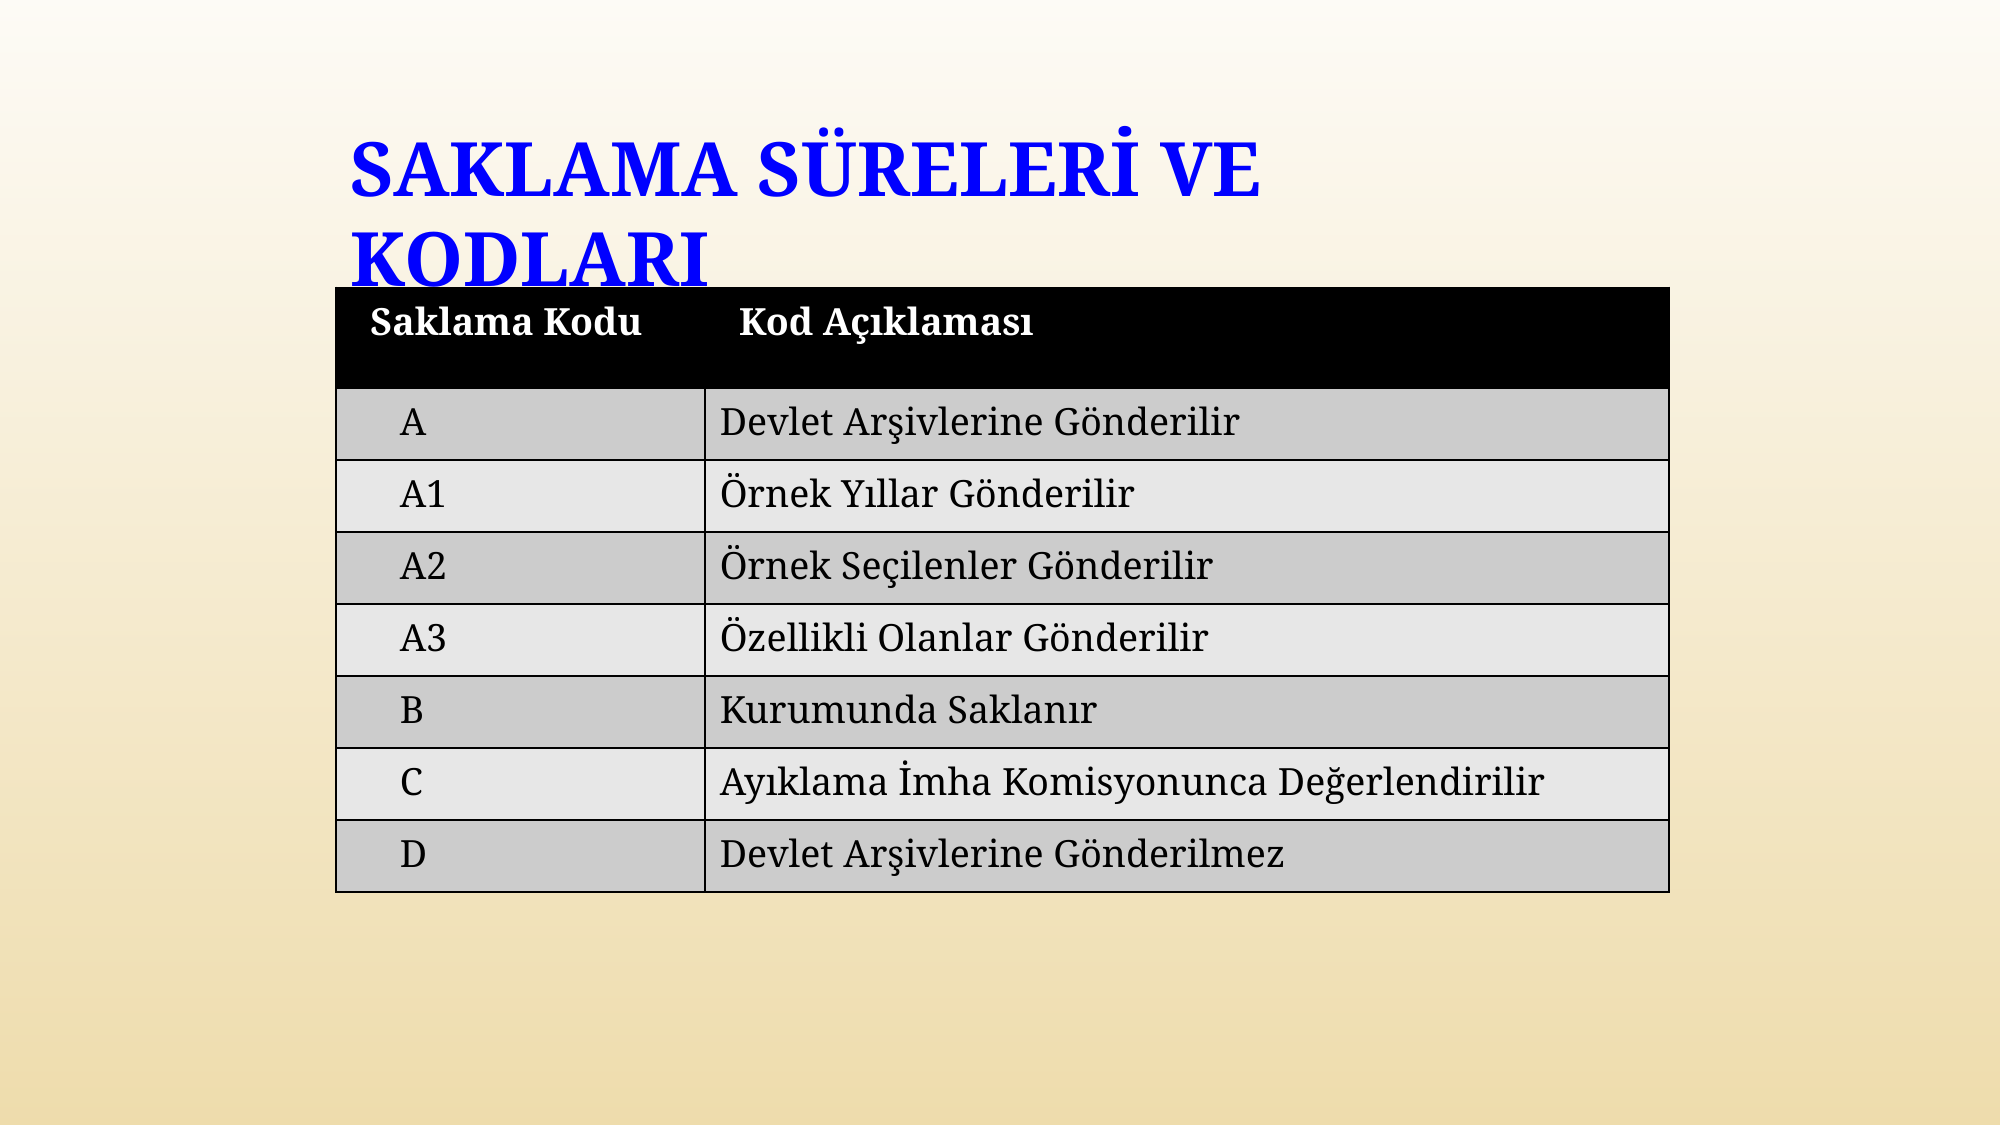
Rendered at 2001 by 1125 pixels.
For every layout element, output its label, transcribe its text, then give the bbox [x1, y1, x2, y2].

table_cell Örnek Seçilenler Gönderilir [706, 533, 1668, 603]
table_cell A1 [337, 461, 704, 531]
table_header Kod Açıklaması [706, 288, 1668, 387]
table_cell A2 [337, 533, 704, 603]
table_cell Devlet Arşivlerine Gönderilmez [706, 821, 1668, 891]
table_cell Örnek Yıllar Gönderilir [706, 461, 1668, 531]
table_cell Devlet Arşivlerine Gönderilir [706, 389, 1668, 459]
table_cell Özellikli Olanlar Gönderilir [706, 605, 1668, 675]
table_cell B [337, 677, 704, 747]
table_cell Ayıklama İmha Komisyonunca Değerlendirilir [706, 749, 1668, 819]
table_cell A [337, 389, 704, 459]
table_cell A3 [337, 605, 704, 675]
table_header Saklama Kodu [337, 288, 704, 387]
table_cell C [337, 749, 704, 819]
table_cell D [337, 821, 704, 891]
table_cell Kurumunda Saklanır [706, 677, 1668, 747]
text_box SAKLAMA SÜRELERİ VE KODLARI [335, 113, 1625, 287]
